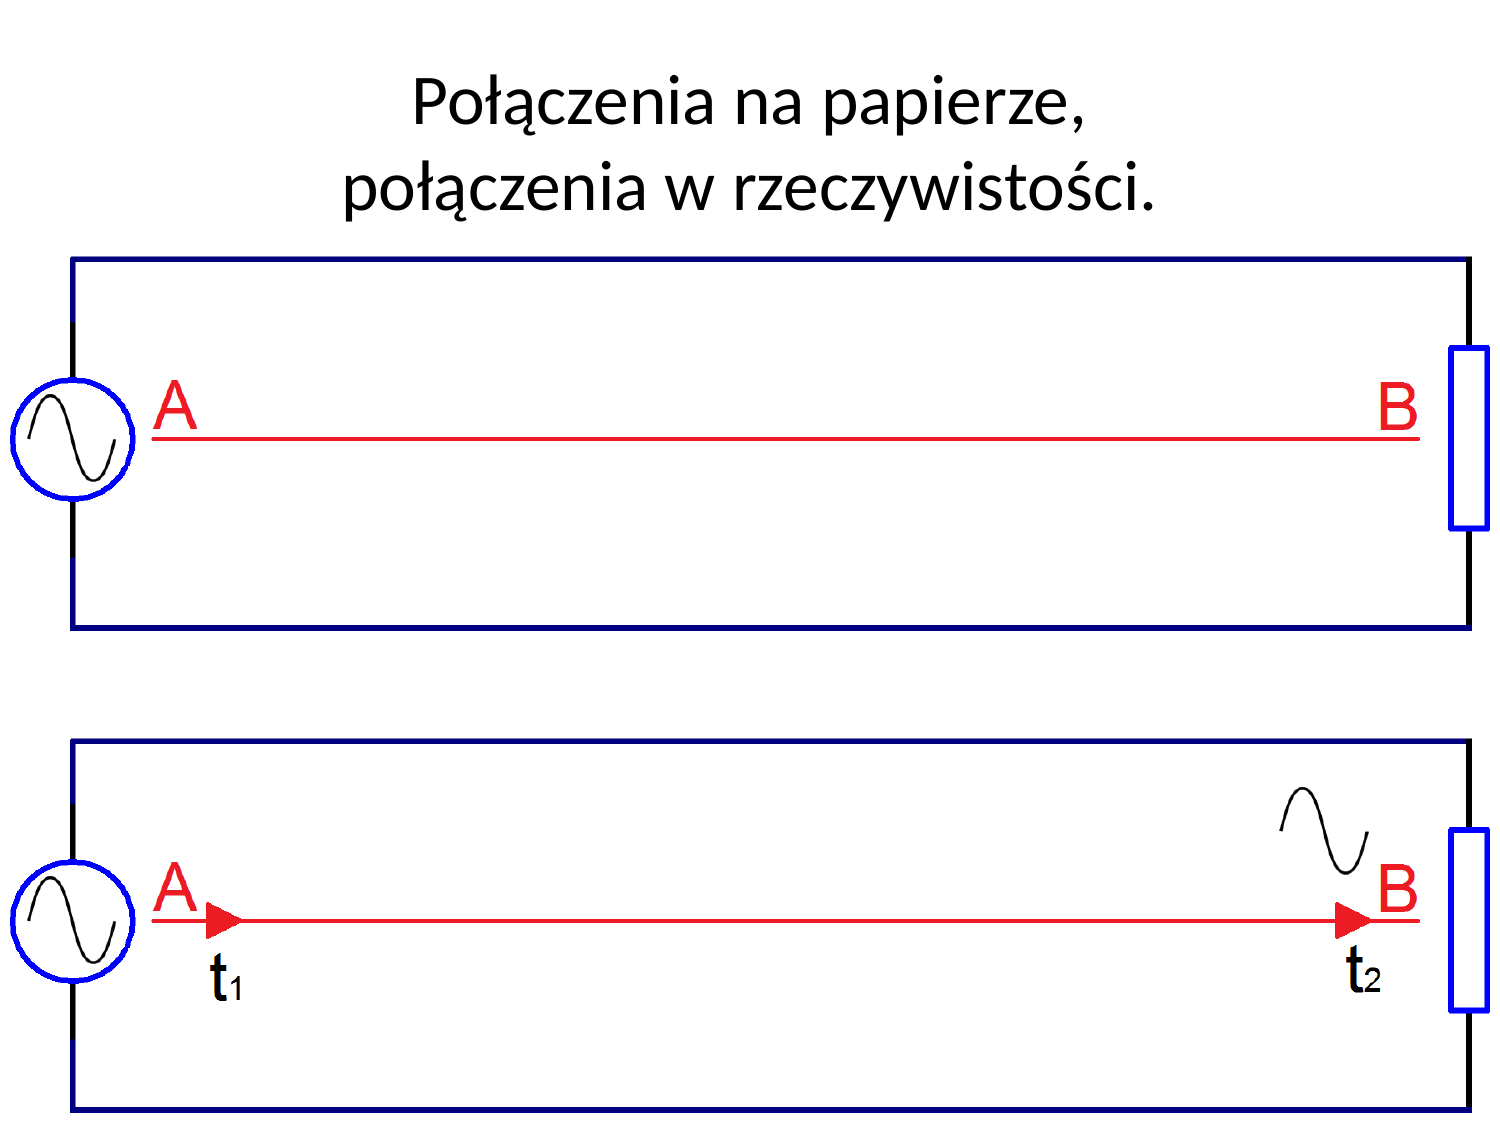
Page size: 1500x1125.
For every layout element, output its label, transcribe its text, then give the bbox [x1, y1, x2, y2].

picture [0, 728, 1500, 1125]
picture [0, 246, 1500, 644]
title Połączenia na papierze, połączenia w rzeczywistości. [75, 45, 1425, 233]
